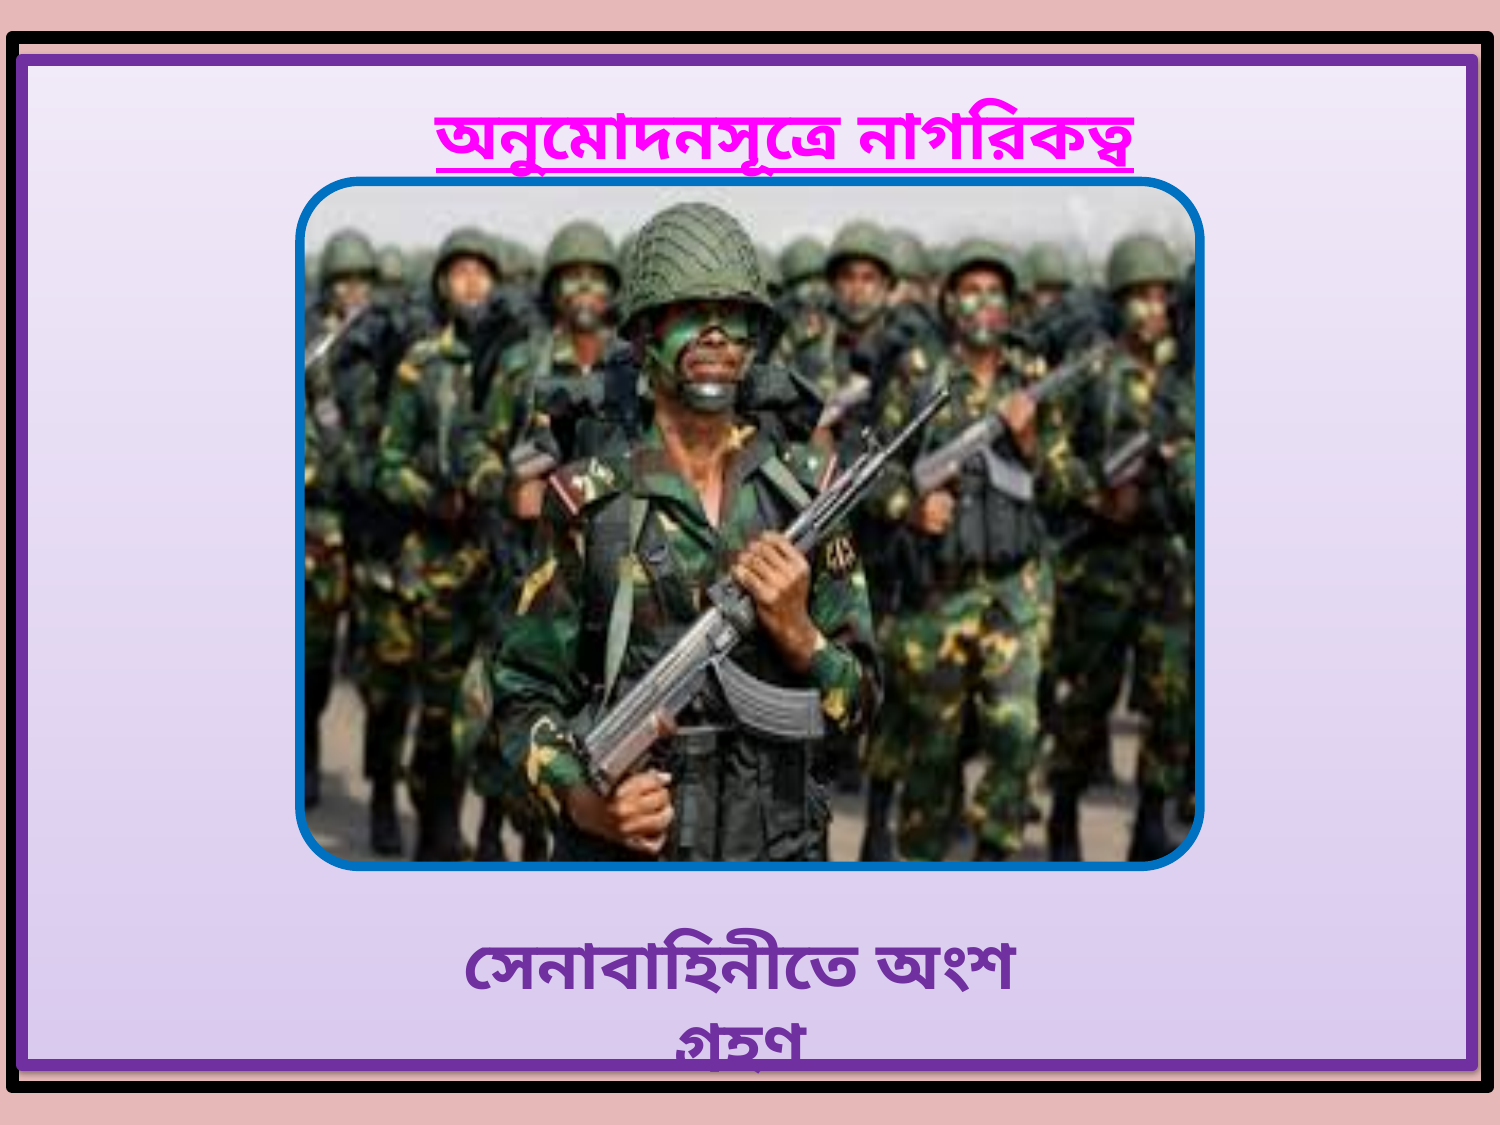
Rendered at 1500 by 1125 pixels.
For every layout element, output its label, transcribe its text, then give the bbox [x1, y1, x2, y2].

picture [299, 181, 1201, 867]
text_box অনুমোদনসূত্রে নাগরিকত্ব [420, 85, 1149, 179]
text_box সেনাবাহিনীতে অংশ গ্রহণ [446, 915, 1034, 1090]
